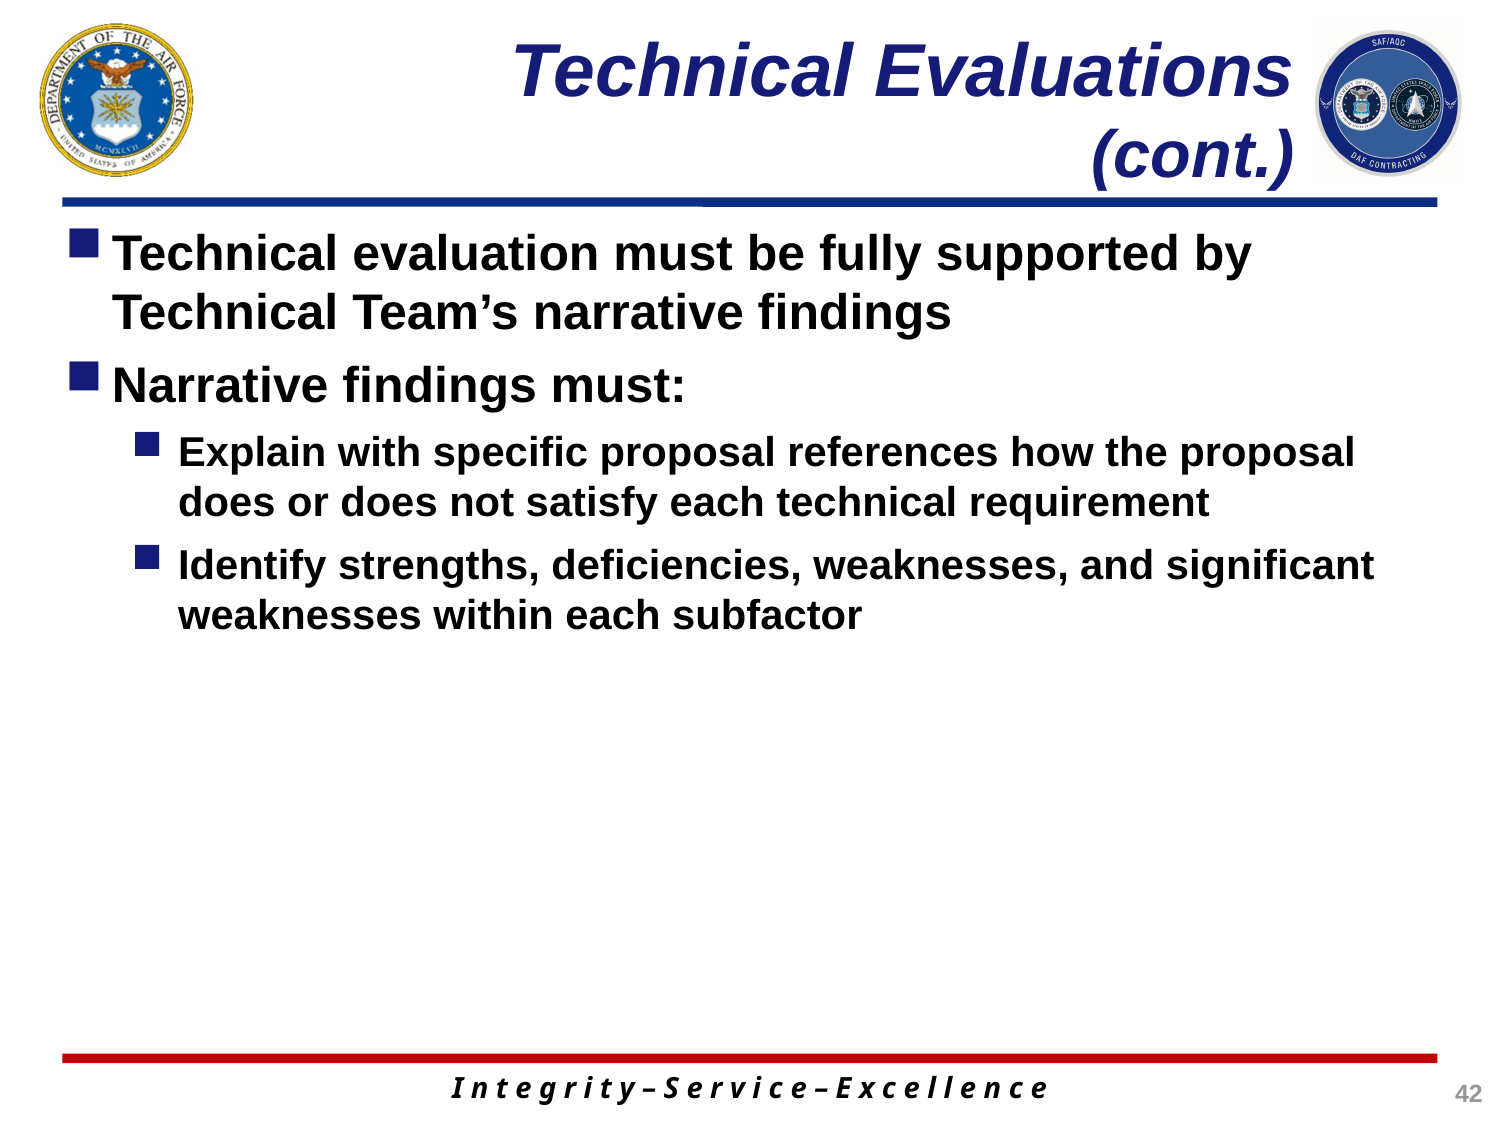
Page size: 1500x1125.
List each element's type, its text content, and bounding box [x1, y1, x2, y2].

list Technical evaluation must be fully supported by Technical Team’s narrative findings Narrative findings must: Explain with specific proposal references how the proposal does or does not satisfy each technical requirement Identify strengths, deficiencies, weaknesses, and significant weaknesses within each subfactor [49, 212, 1438, 926]
picture [33, 12, 200, 187]
picture [1311, 19, 1465, 181]
title Technical Evaluations (cont.) [399, 12, 1311, 201]
slide_number 42 [1310, 1070, 1499, 1121]
